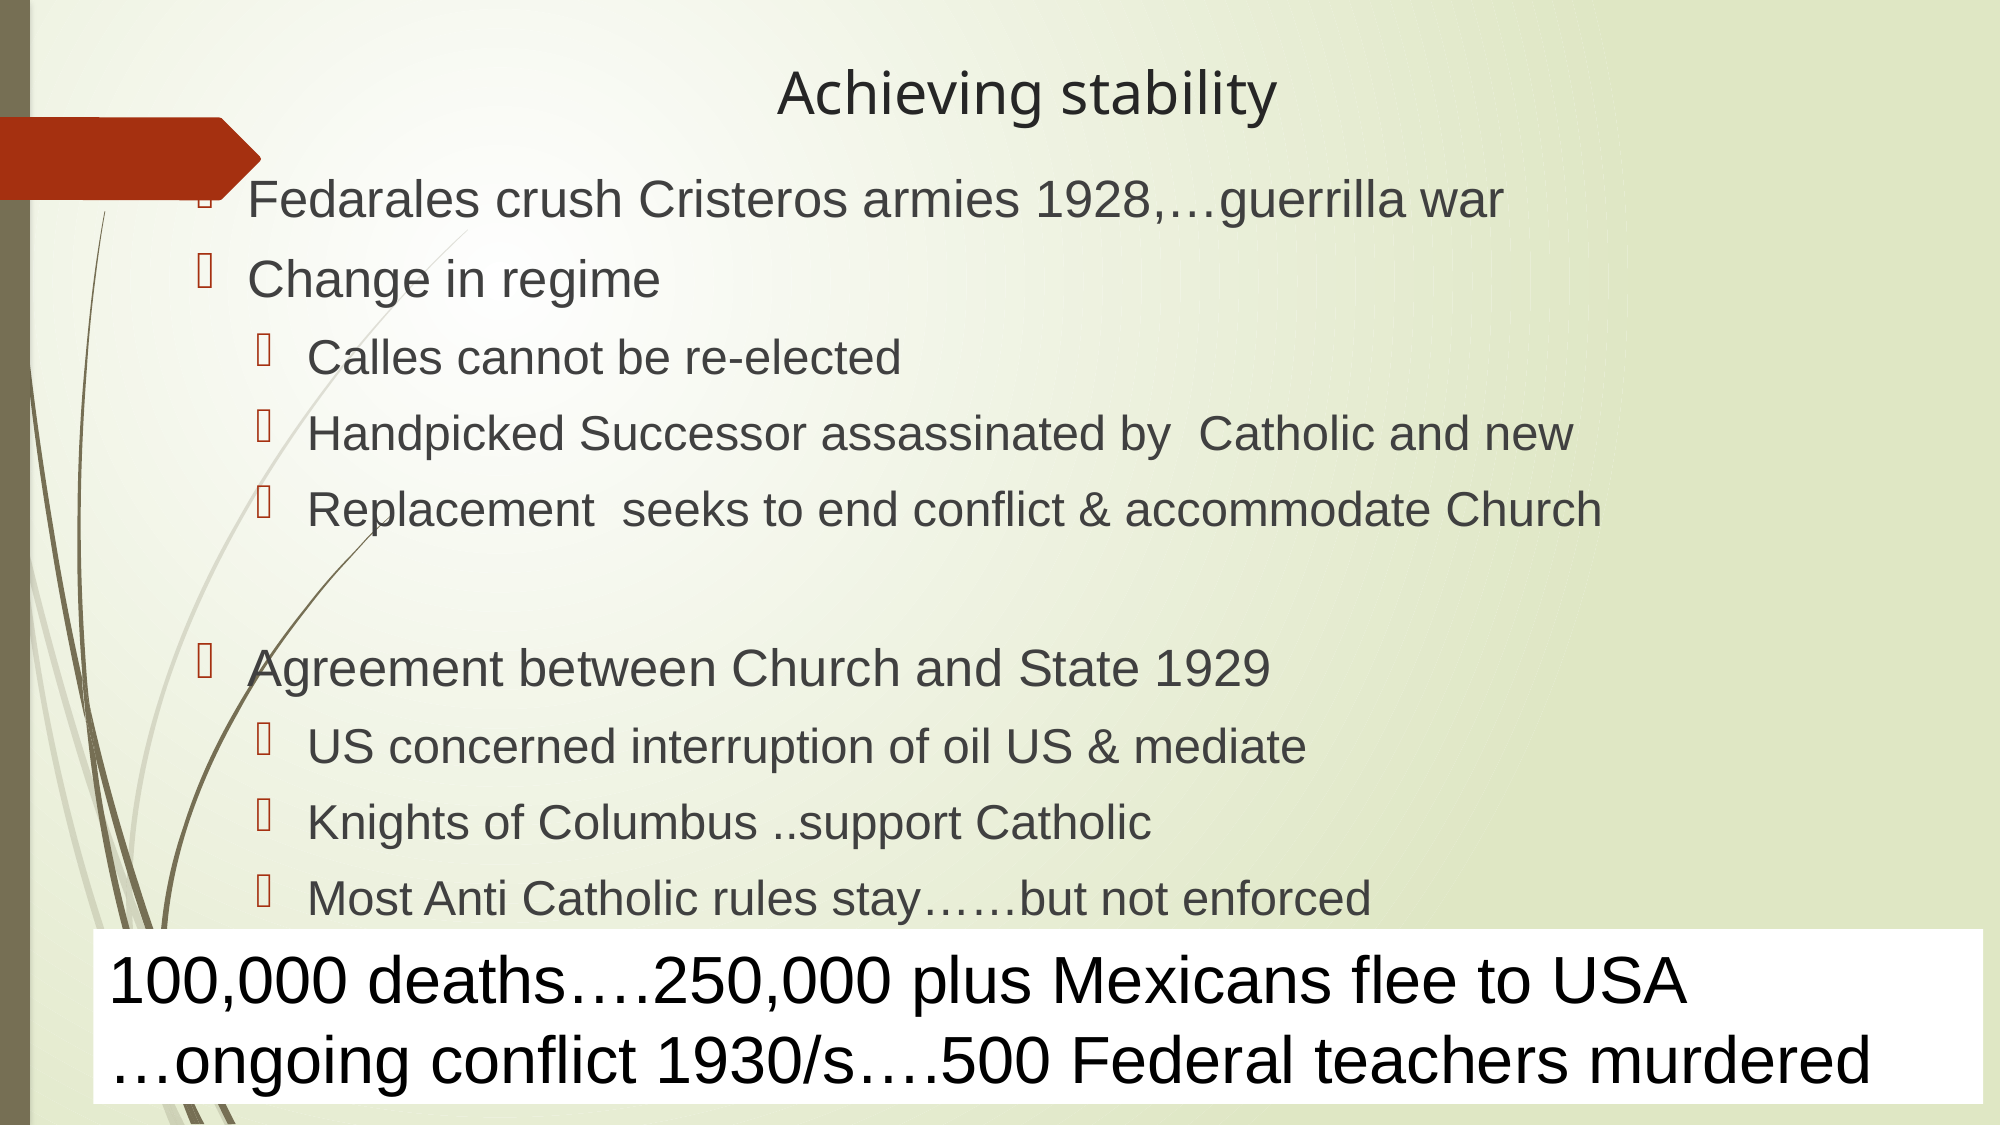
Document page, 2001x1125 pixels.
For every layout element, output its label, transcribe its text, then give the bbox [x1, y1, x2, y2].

list Fedarales crush Cristeros armies 1928,…guerrilla war Change in regime Calles cannot be re-elected Handpicked Successor assassinated by Catholic and new Replacement seeks to end conflict & accommodate Church Agreement between Church and State 1929 US concerned interruption of oil US & mediate Knights of Columbus ..support Catholic Most Anti Catholic rules stay……but not enforced [181, 157, 2000, 937]
text_box 100,000 deaths….250,000 plus Mexicans flee to USA …ongoing conflict 1930/s….500 Federal teachers murdered [93, 929, 1984, 1104]
title Achieving stability [296, 47, 1759, 135]
